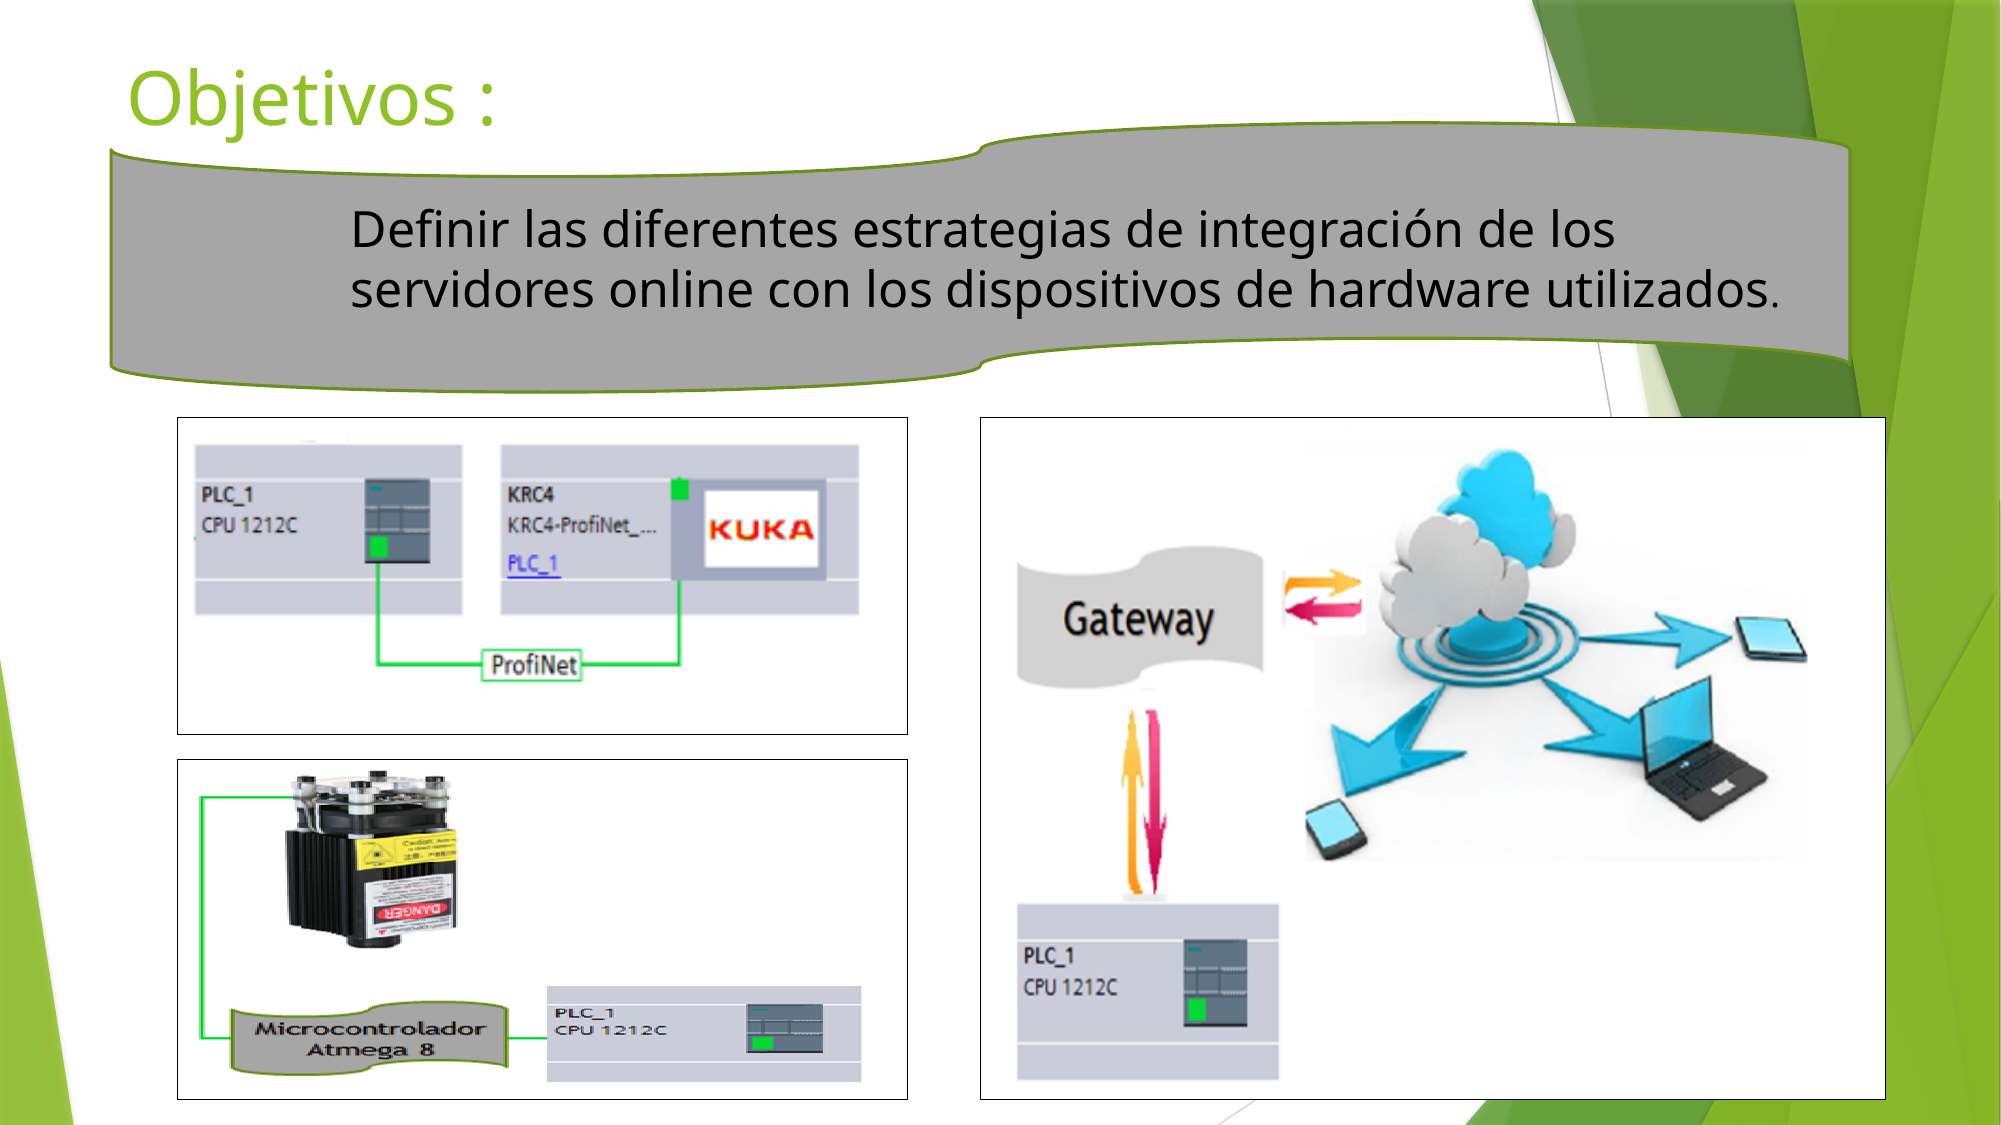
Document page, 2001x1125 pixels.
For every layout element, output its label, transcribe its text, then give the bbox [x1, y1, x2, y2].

picture [176, 416, 909, 735]
picture [176, 758, 909, 1100]
picture [980, 416, 1886, 1100]
text_box Definir las diferentes estrategias de integración de los servidores online con los dispositivos de hardware utilizados. [109, 121, 1852, 394]
title Objetivos : [111, 42, 1522, 170]
